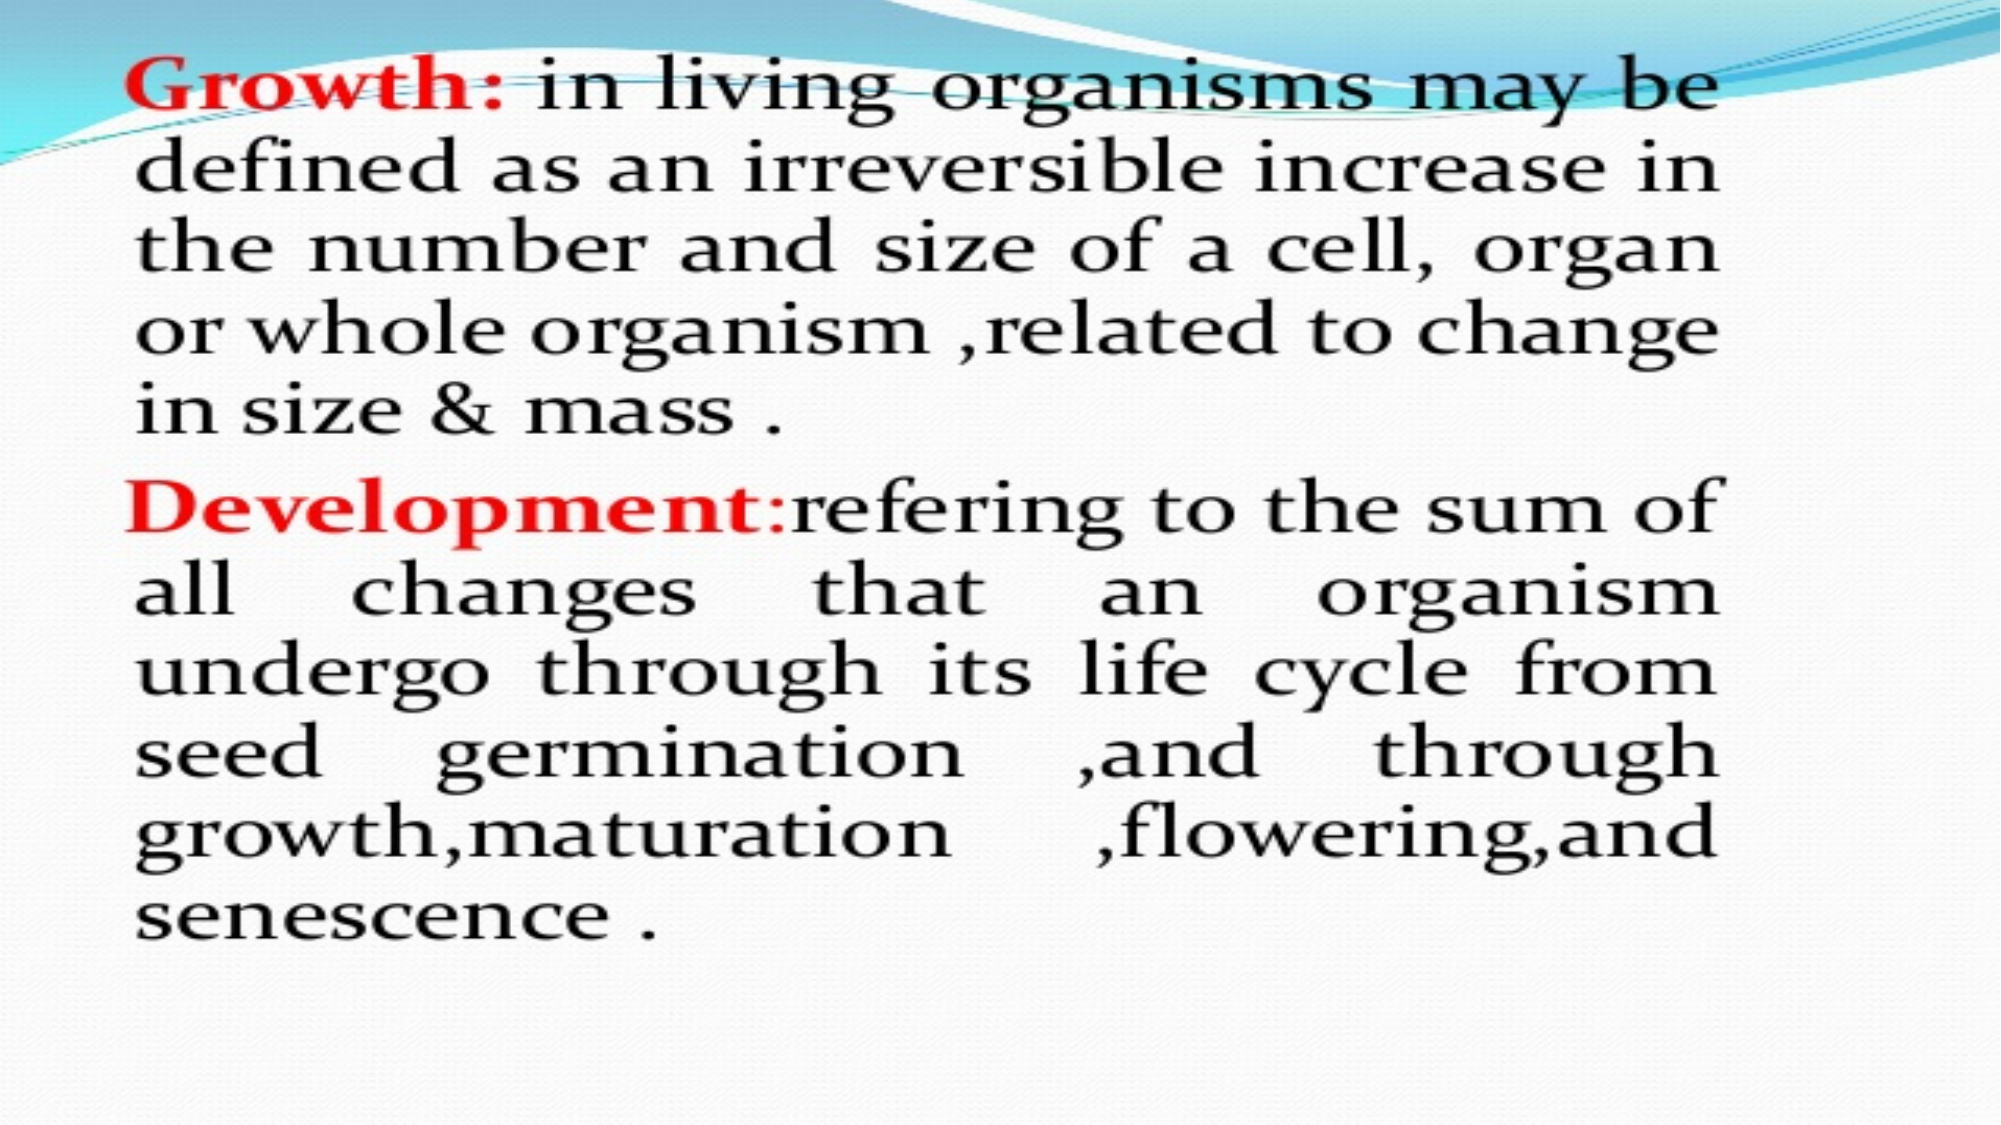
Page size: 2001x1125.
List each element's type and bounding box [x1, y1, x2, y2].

list [0, 0, 2000, 1125]
